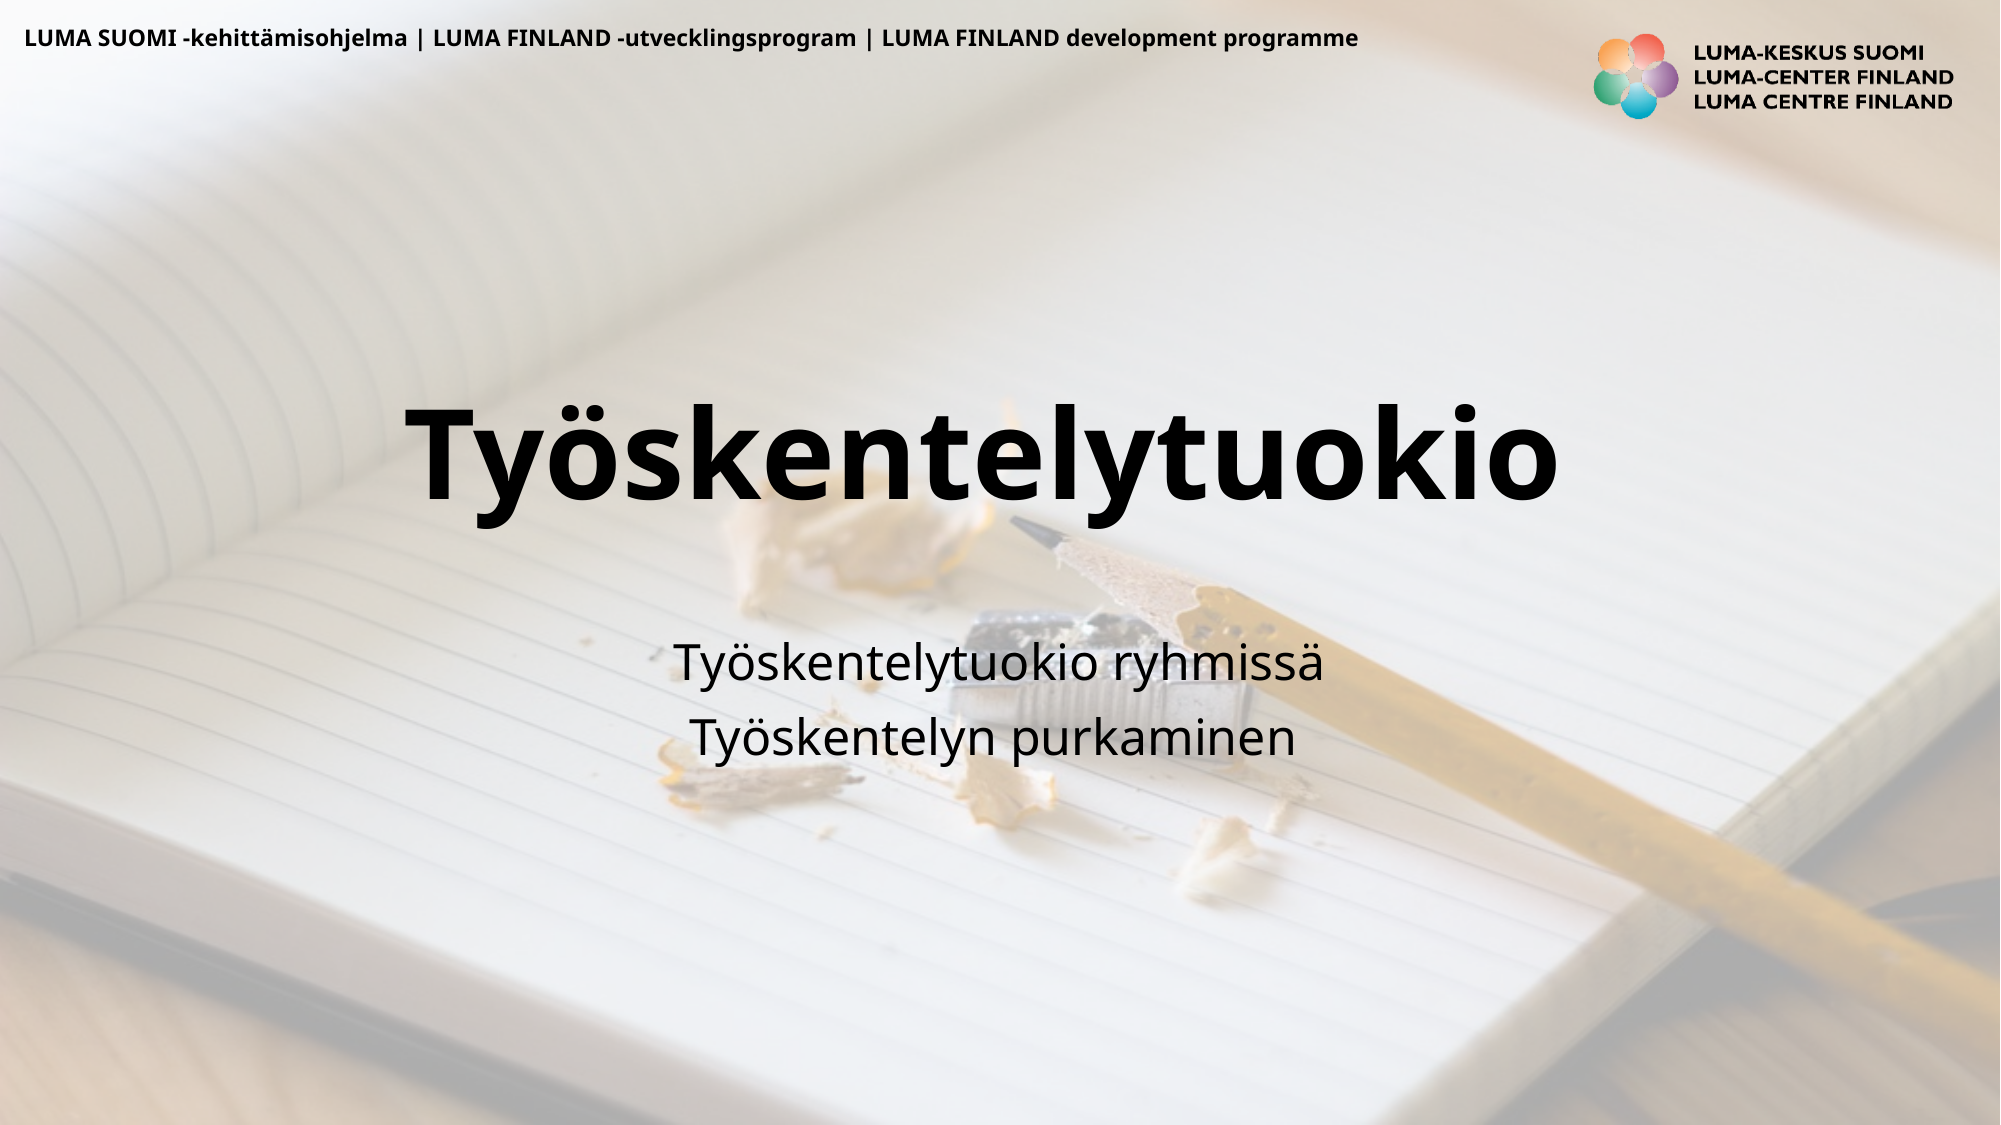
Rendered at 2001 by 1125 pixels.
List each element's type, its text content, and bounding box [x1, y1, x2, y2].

picture [1579, 19, 1971, 133]
subtitle Työskentelytuokio ryhmissä Työskentelyn purkaminen [195, 629, 1805, 902]
title Työskentelytuokio [249, 142, 1750, 534]
